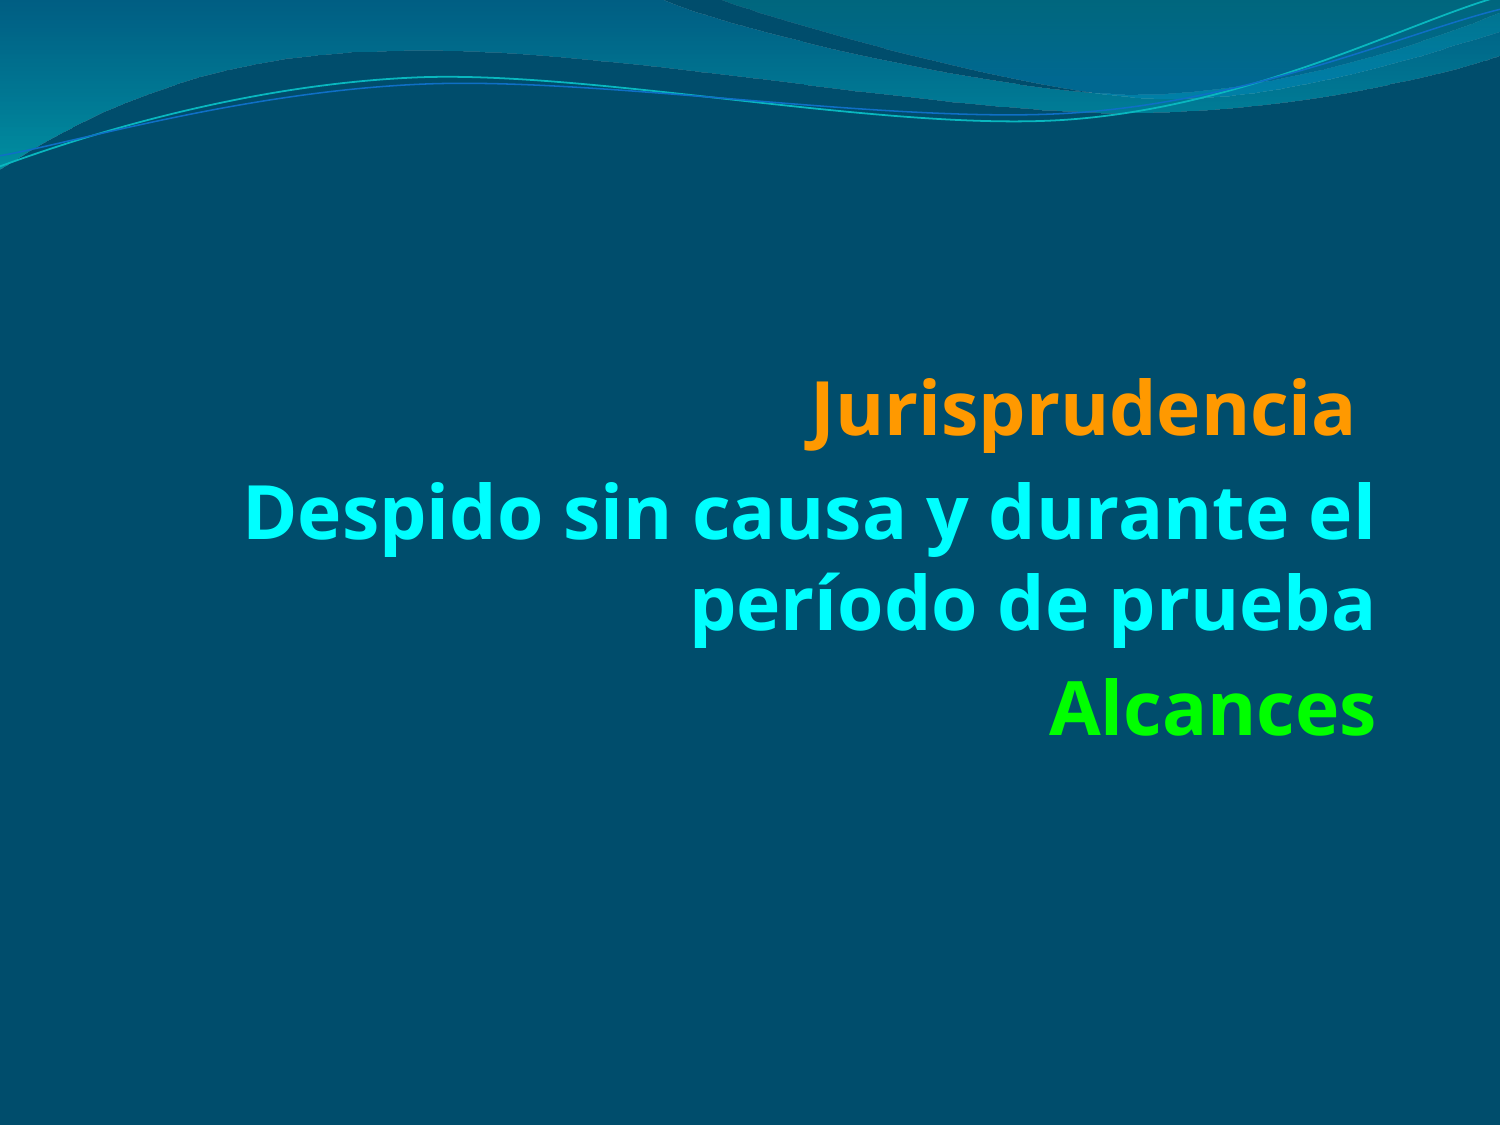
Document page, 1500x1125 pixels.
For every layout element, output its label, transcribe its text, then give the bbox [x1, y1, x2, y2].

subtitle Jurisprudencia Despido sin causa y durante el período de prueba Alcances [112, 62, 1388, 1025]
